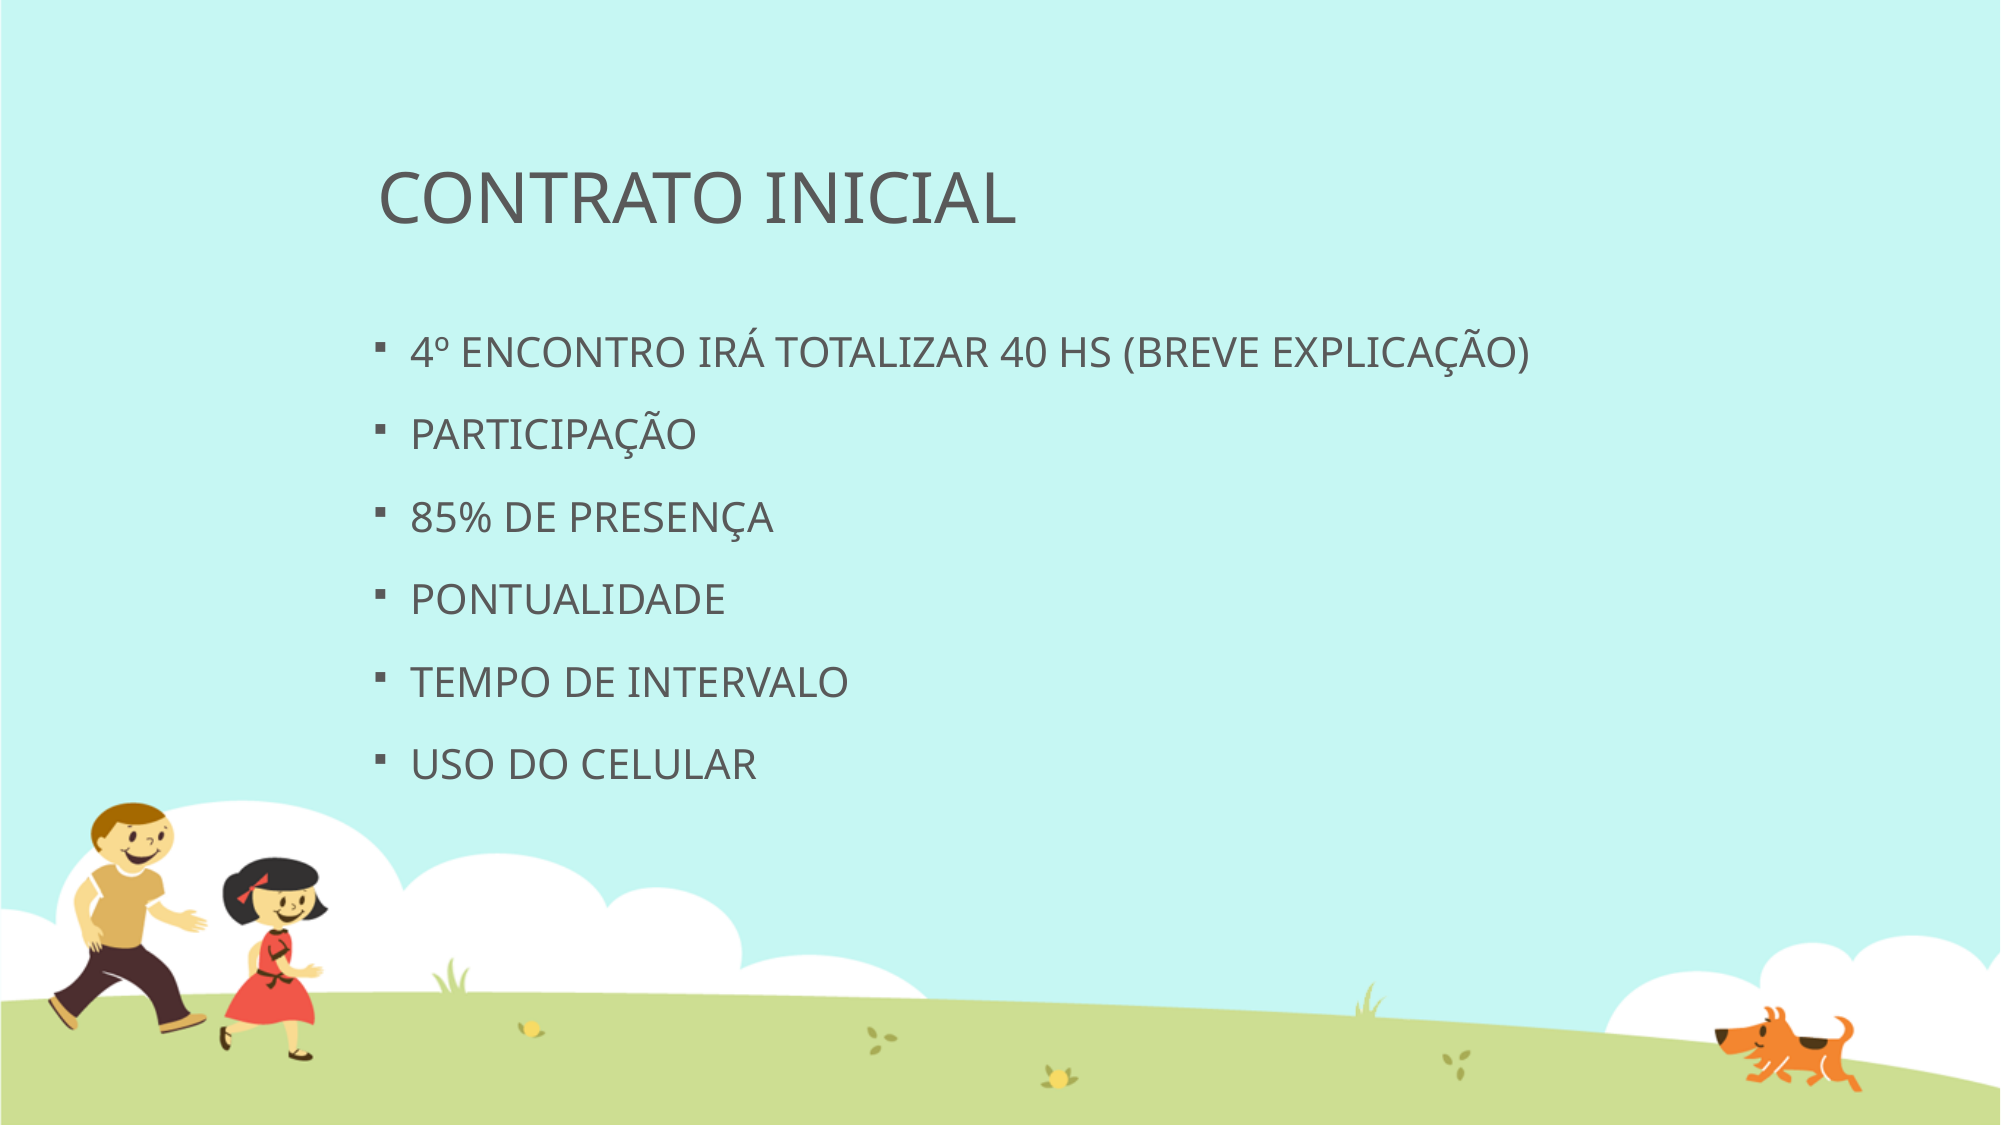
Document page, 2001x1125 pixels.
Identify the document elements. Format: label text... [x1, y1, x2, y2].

picture [0, 0, 2001, 1125]
list 4º ENCONTRO IRÁ TOTALIZAR 40 HS (BREVE EXPLICAÇÃO) PARTICIPAÇÃO 85% DE PRESENÇA PONTUALIDADE TEMPO DE INTERVALO USO DO CELULAR [350, 323, 1888, 999]
title CONTRATO INICIAL [362, 50, 1900, 247]
